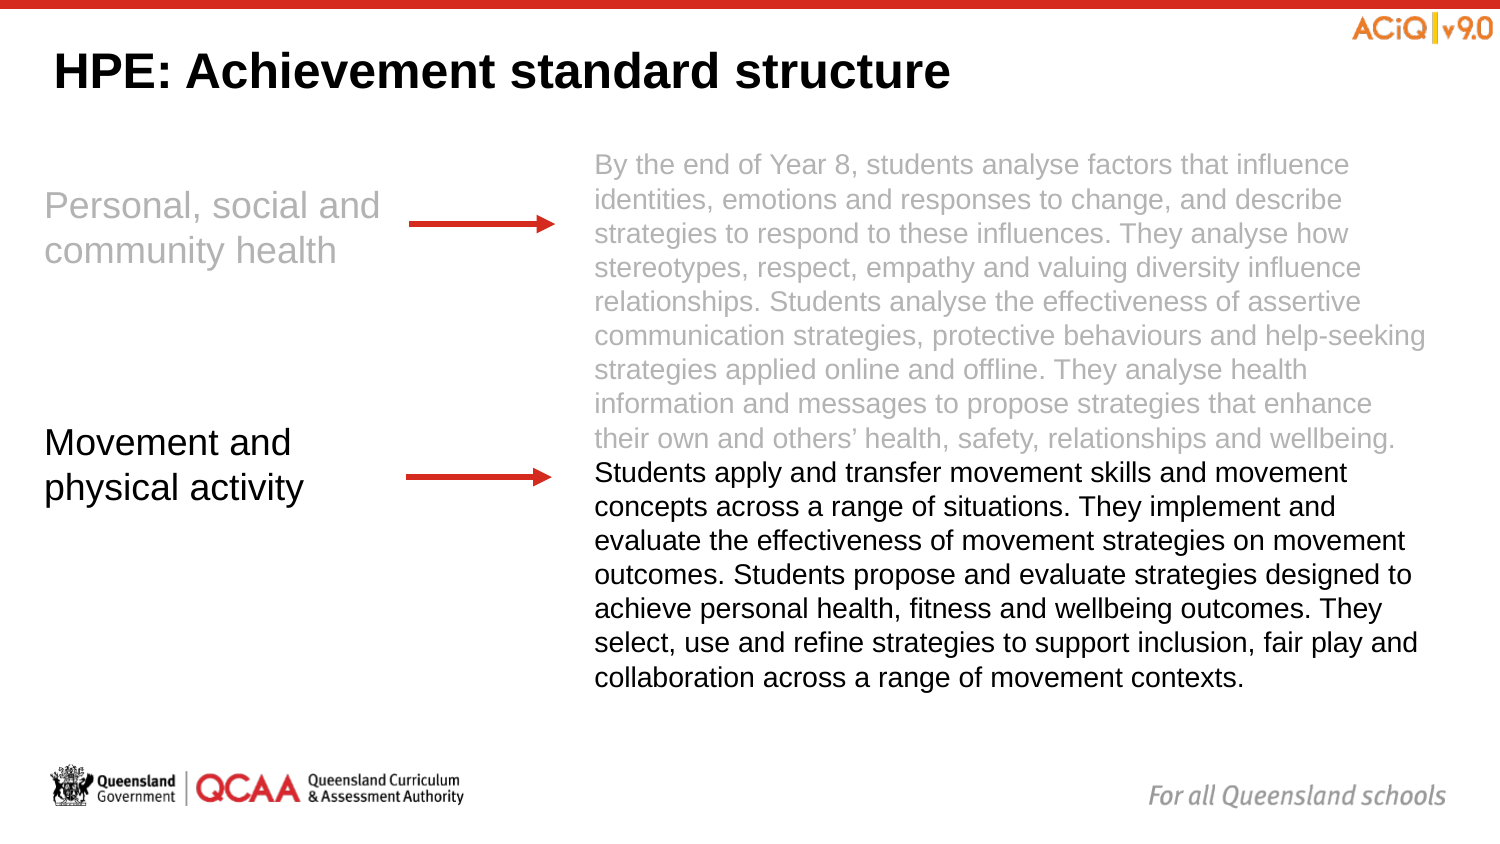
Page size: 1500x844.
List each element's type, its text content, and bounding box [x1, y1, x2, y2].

text_box Personal, social and community health Movement and physical activity [29, 173, 432, 515]
picture [1149, 784, 1446, 809]
picture [50, 764, 464, 806]
title HPE: Achievement standard structure [53, 45, 1448, 105]
list By the end of Year 8, students analyse factors that influence identities, emotions and responses to change, and describe strategies to respond to these influences. They analyse how stereotypes, respect, empathy and valuing diversity influence relationships. Students analyse the effectiveness of assertive communication strategies, protective behaviours and help-seeking strategies applied online and offline. They analyse health information and messages to propose strategies that enhance their own and others’ health, safety, relationships and wellbeing. Students apply and transfer movement skills and movement concepts across a range of situations. They implement and evaluate the effectiveness of movement strategies on movement outcomes. Students propose and evaluate strategies designed to achieve personal health, fitness and wellbeing outcomes. They select, use and refine strategies to support inclusion, fair play and collaboration across a range of movement contexts. [594, 146, 1431, 699]
picture [1351, 11, 1494, 45]
